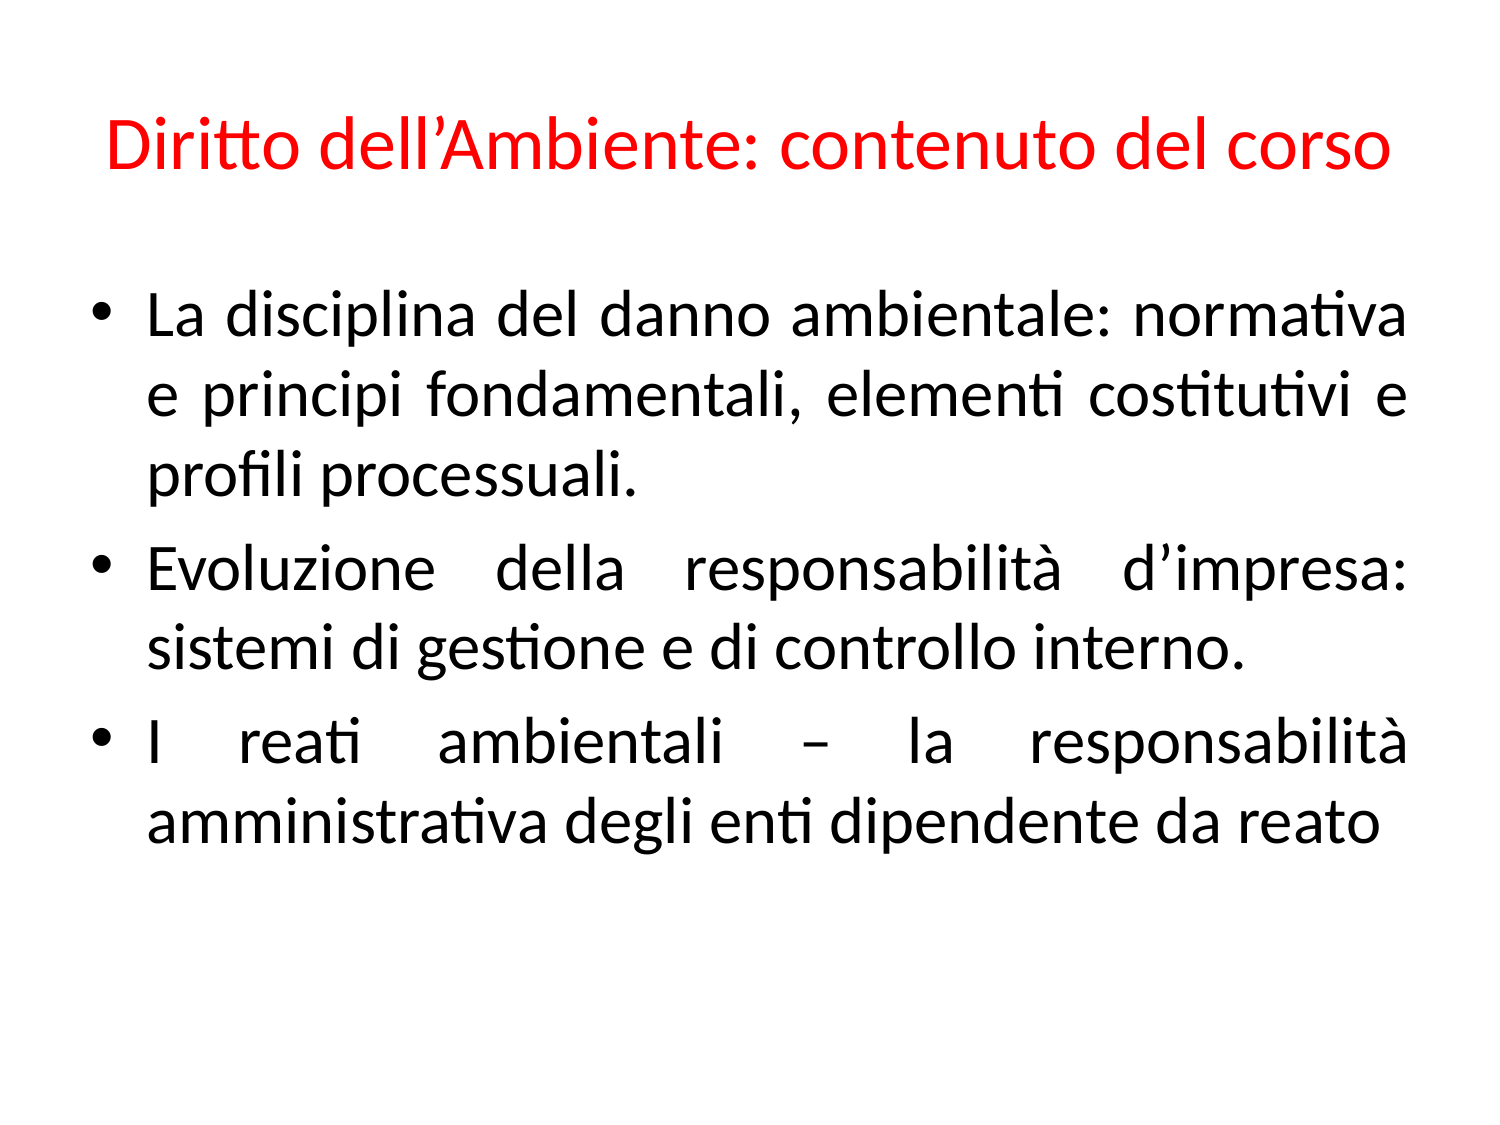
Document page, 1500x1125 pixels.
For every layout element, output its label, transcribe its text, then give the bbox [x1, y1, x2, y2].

title Diritto dell’Ambiente: contenuto del corso [75, 45, 1425, 233]
list La disciplina del danno ambientale: normativa e principi fondamentali, elementi costitutivi e profili processuali. Evoluzione della responsabilità d’impresa: sistemi di gestione e di controllo interno. I reati ambientali – la responsabilità amministrativa degli enti dipendente da reato [75, 262, 1425, 1005]
